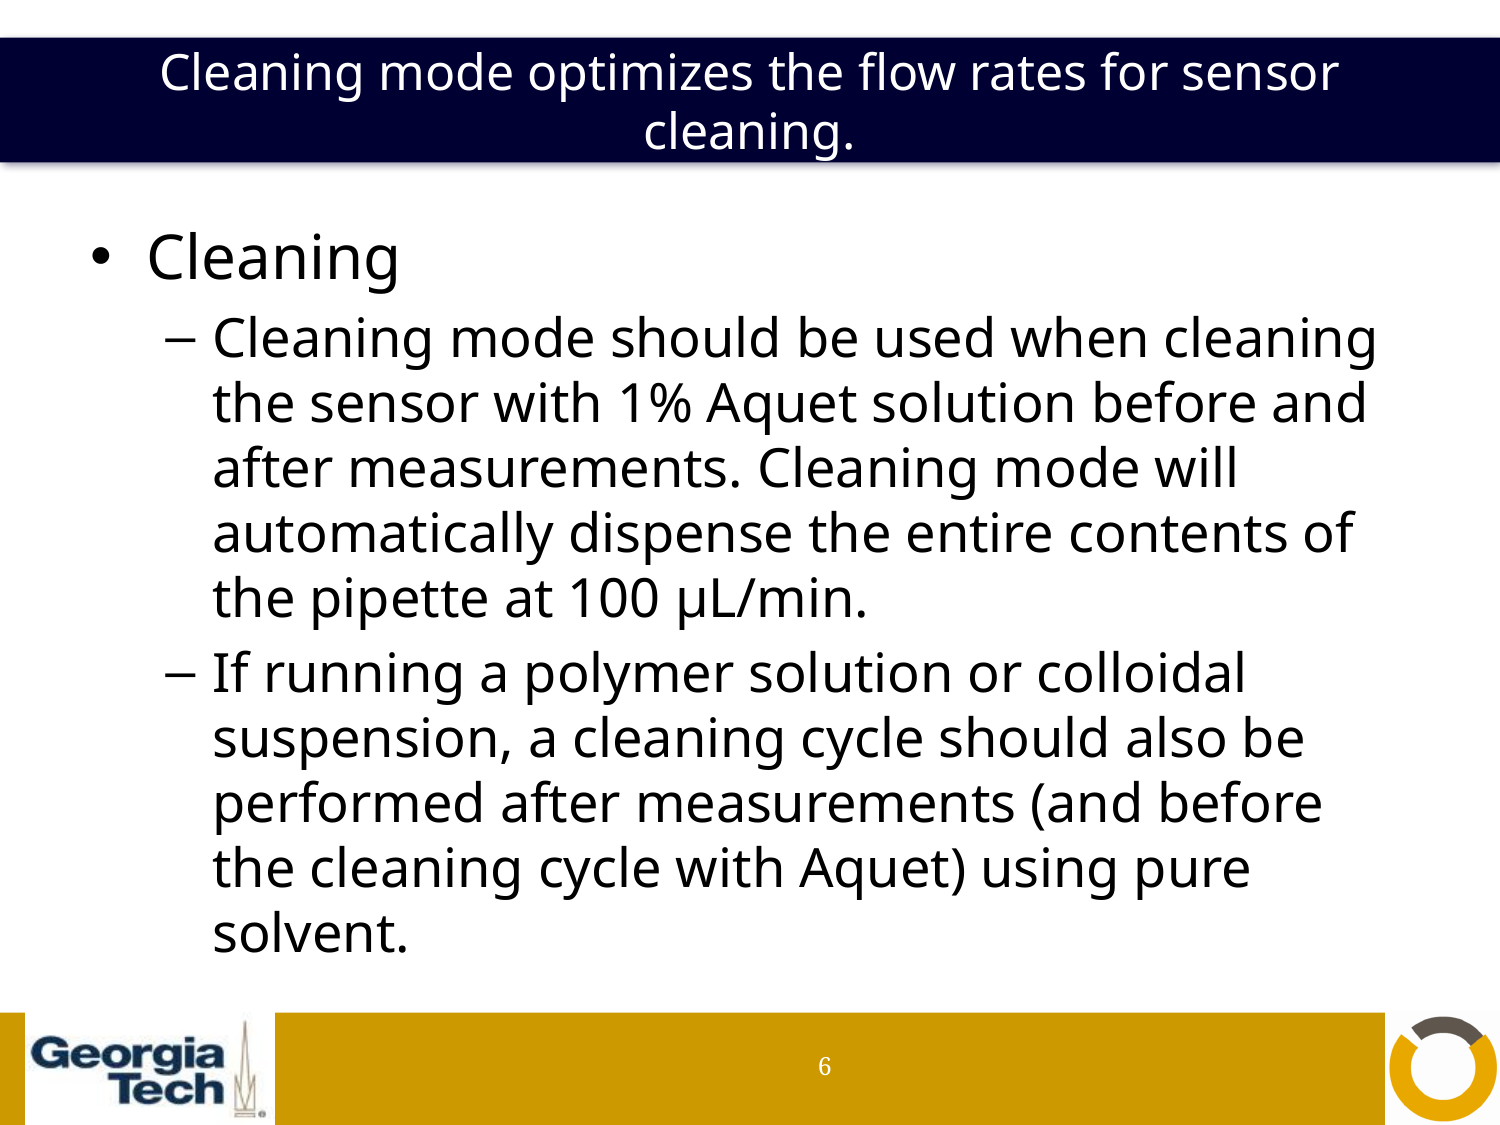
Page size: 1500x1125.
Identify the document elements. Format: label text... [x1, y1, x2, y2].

picture [25, 1012, 275, 1125]
list Cleaning Cleaning mode should be used when cleaning the sensor with 1% Aquet solution before and after measurements. Cleaning mode will automatically dispense the entire contents of the pipette at 100 μL/min. If running a polymer solution or colloidal suspension, a cleaning cycle should also be performed after measurements (and before the cleaning cycle with Aquet) using pure solvent. [75, 210, 1425, 985]
picture [1384, 1009, 1500, 1125]
footer 5 [587, 1037, 1063, 1098]
title Cleaning mode optimizes the flow rates for sensor cleaning. [75, 37, 1425, 163]
